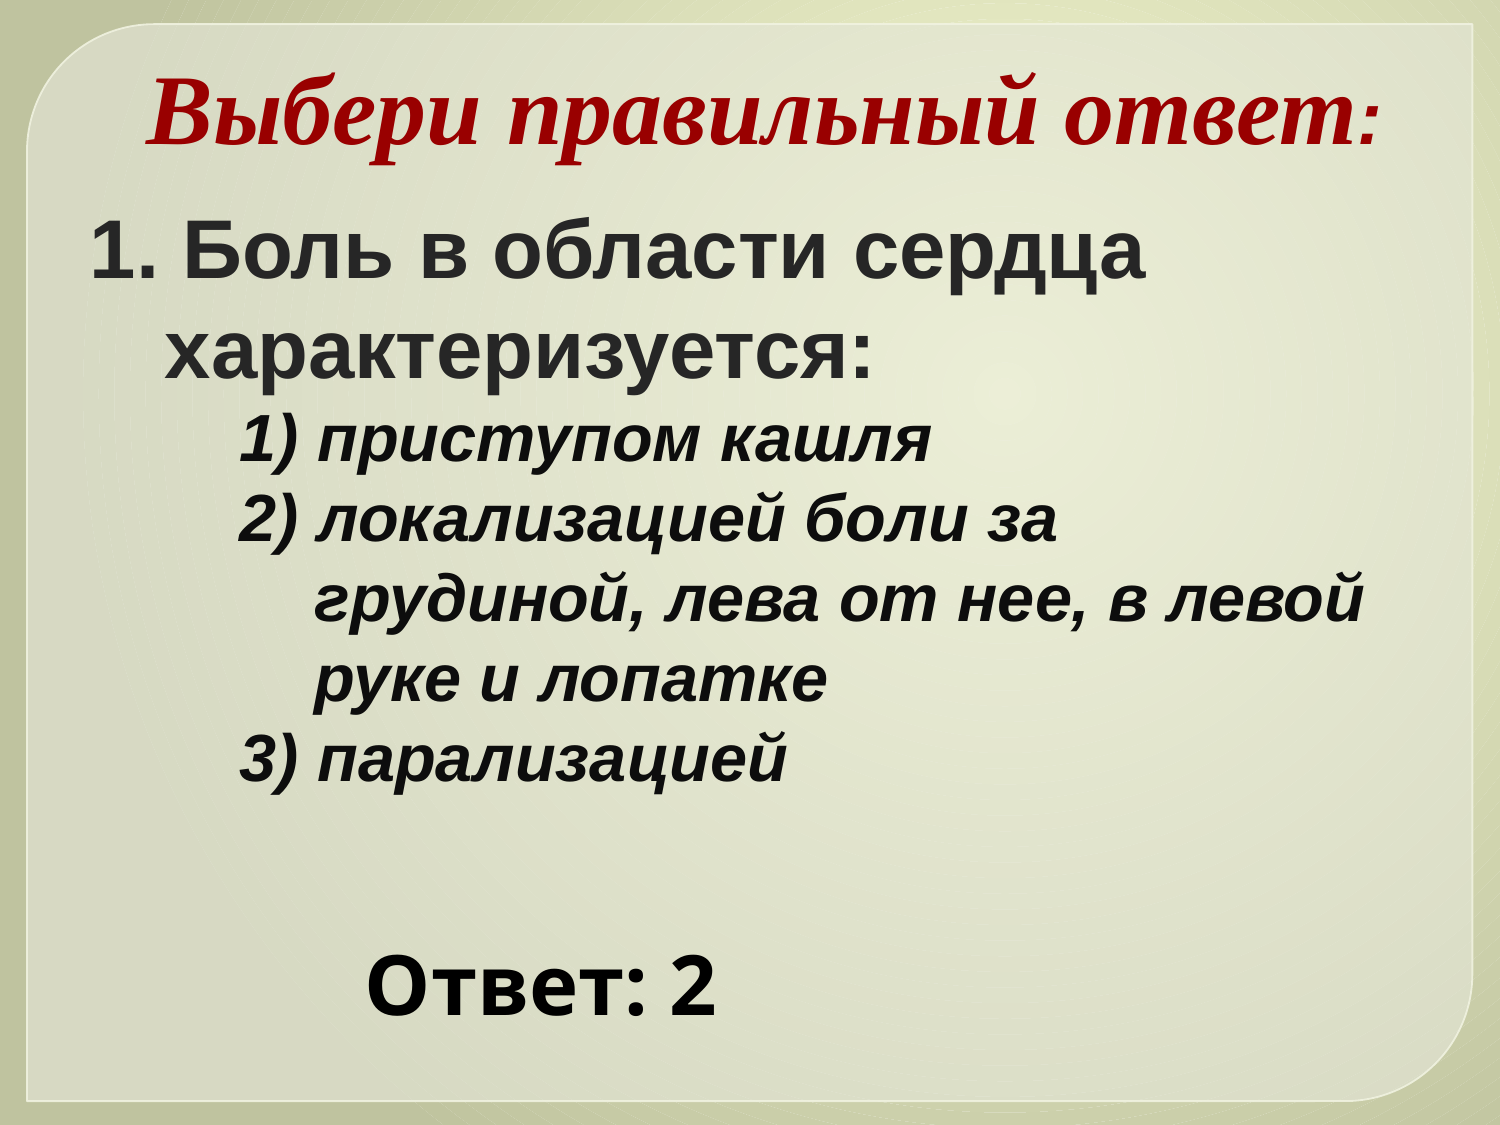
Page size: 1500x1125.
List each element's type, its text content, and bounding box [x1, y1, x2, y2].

text_box 1. Боль в области сердца характеризуется: 1) приступом кашля 2) локализацией боли за грудиной, лева от нее, в левой руке и лопатке 3) парализацией [74, 187, 1413, 803]
text_box Ответ: 2 [349, 924, 1175, 1040]
text_box Выбери правильный ответ: [131, 37, 1398, 173]
